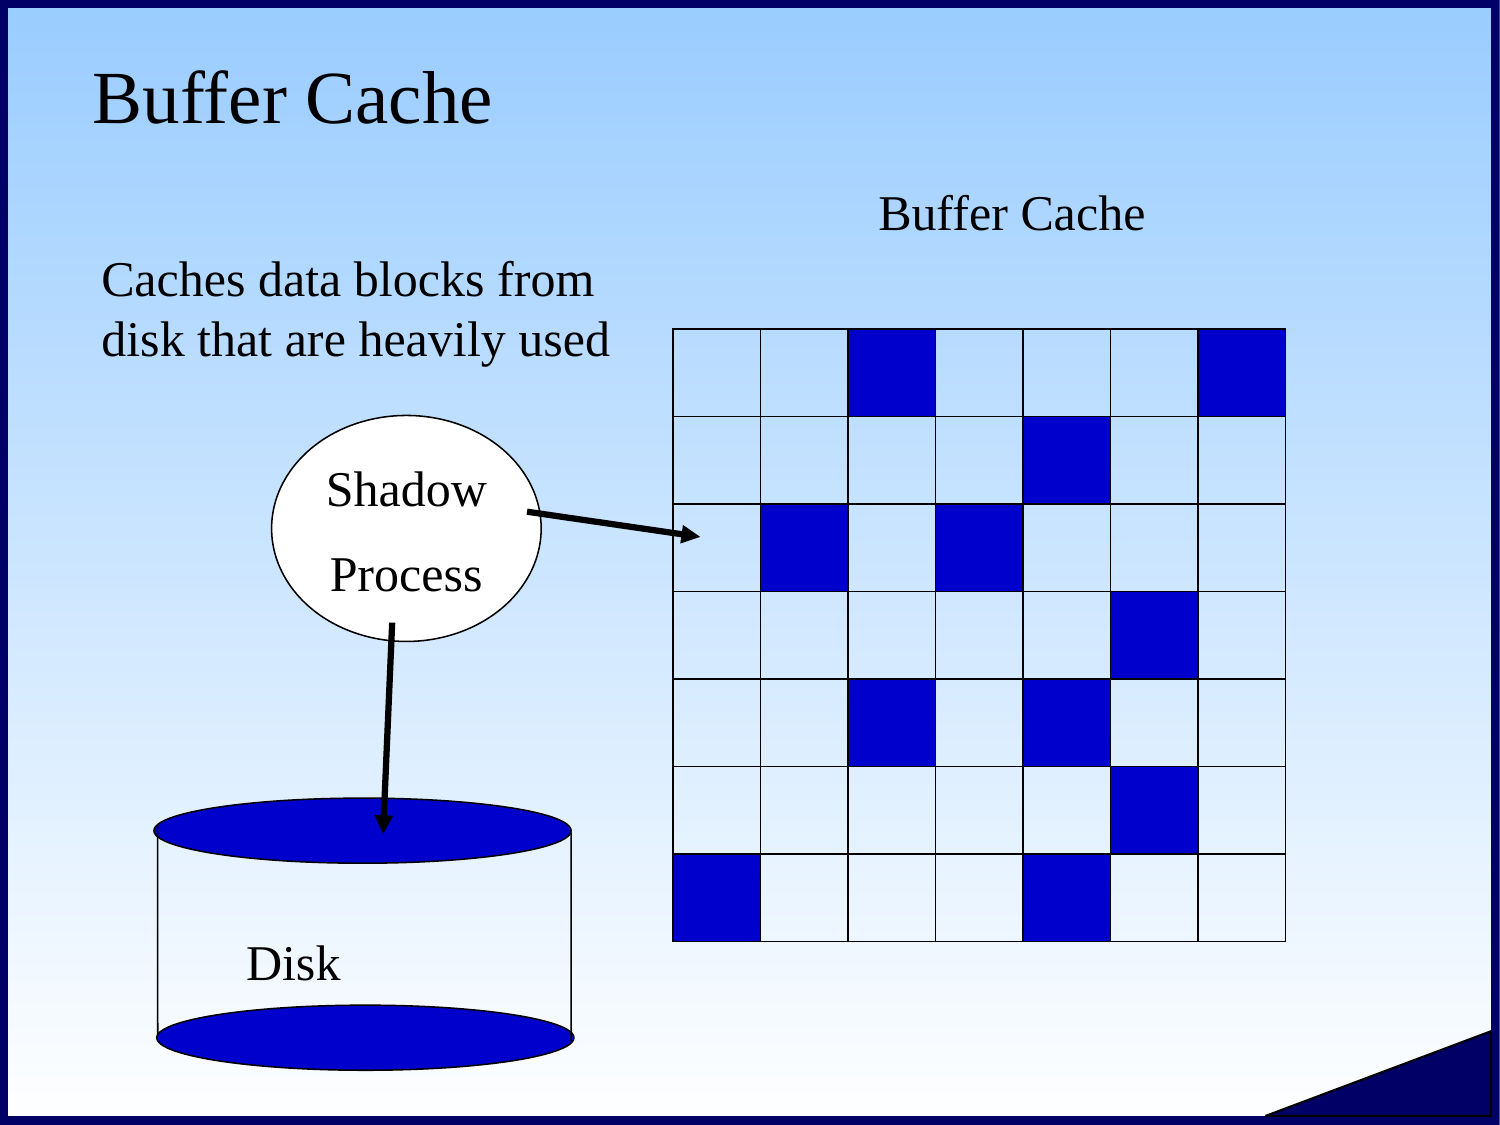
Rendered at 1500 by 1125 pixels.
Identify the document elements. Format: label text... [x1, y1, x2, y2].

text_box Caches data blocks from disk that are heavily used [86, 238, 650, 374]
text_box Buffer Cache [581, 173, 1443, 248]
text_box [153, 797, 575, 1071]
text_box Shadow Process [271, 415, 542, 642]
title Buffer Cache [77, 0, 1354, 188]
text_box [672, 328, 1286, 942]
